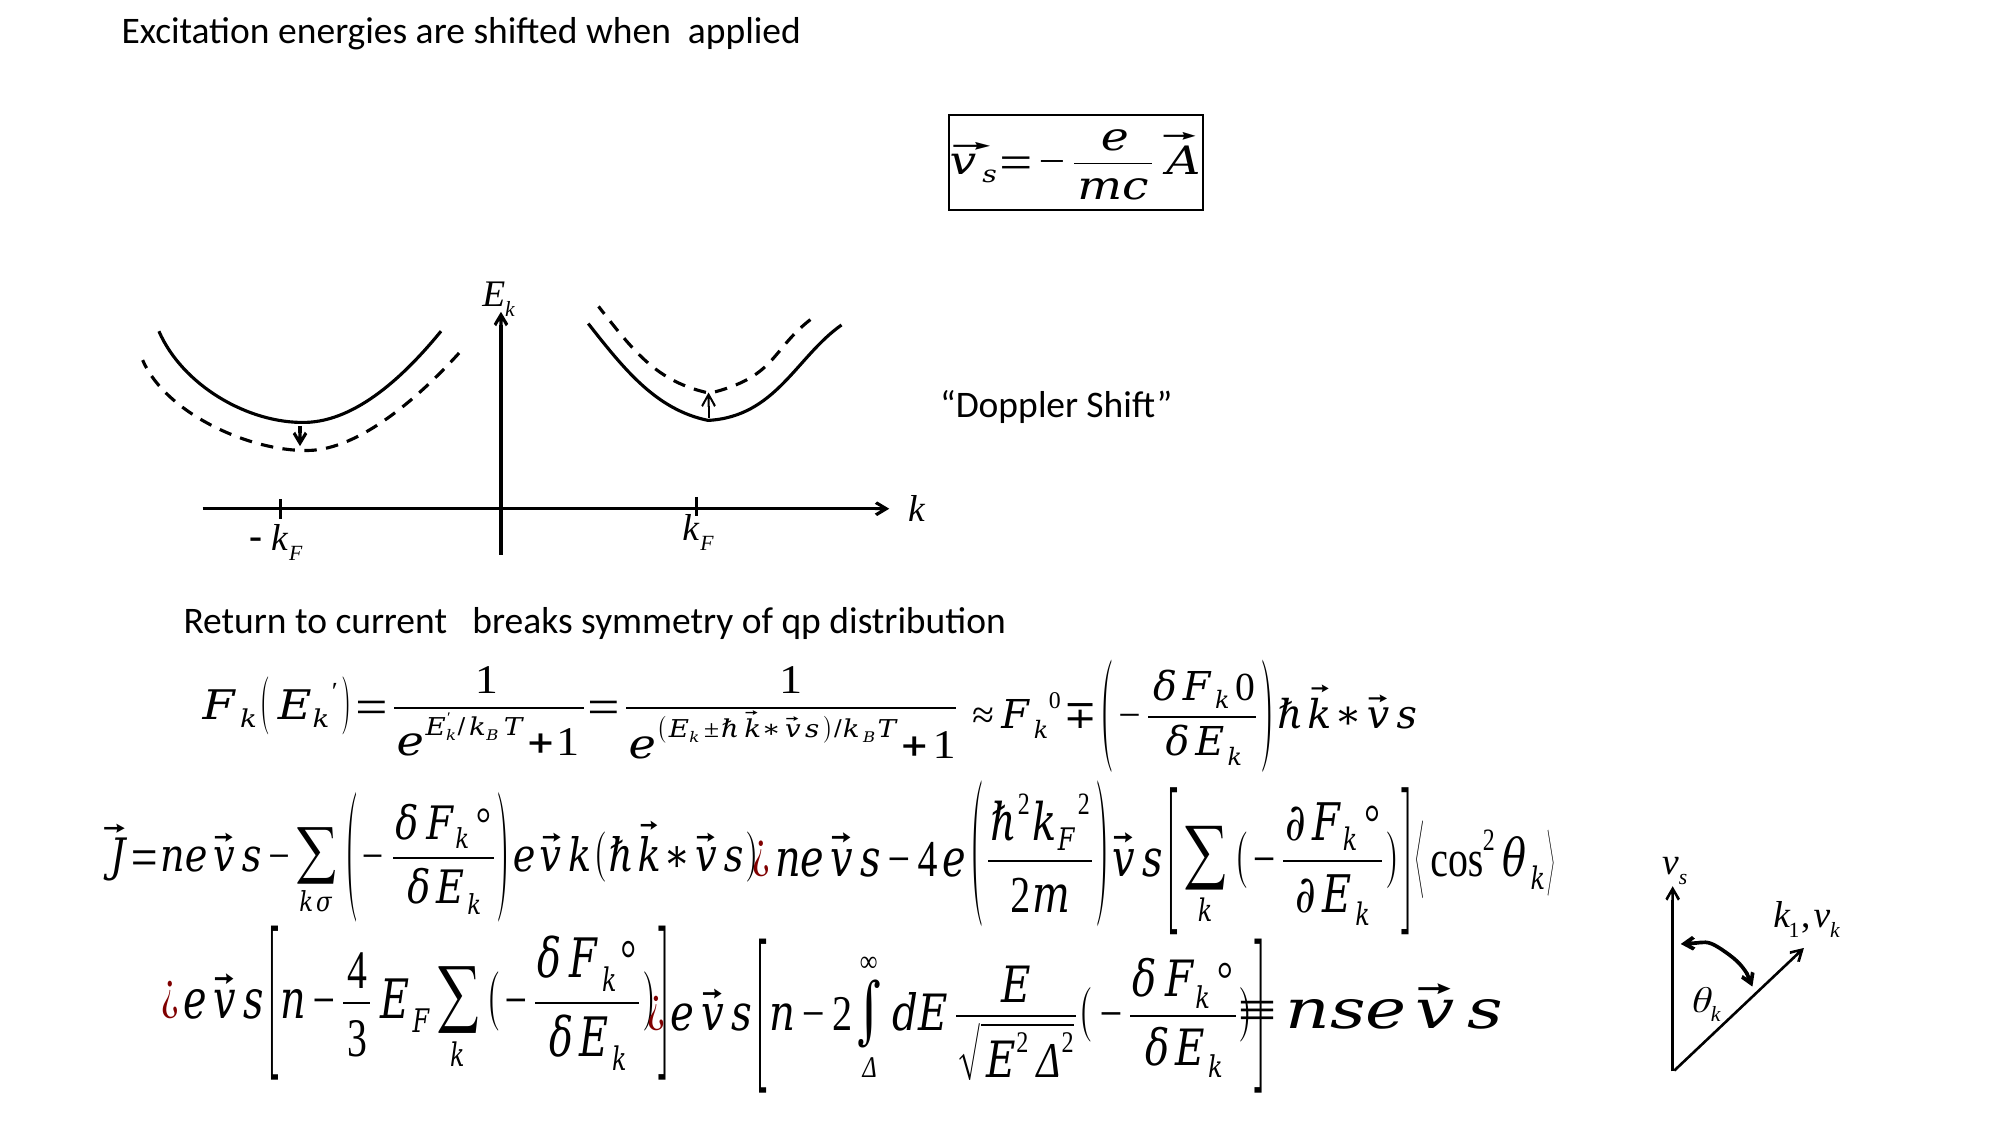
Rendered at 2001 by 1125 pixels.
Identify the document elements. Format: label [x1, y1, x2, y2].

text_box [176, 210, 1189, 566]
text_box [1659, 835, 1849, 1072]
